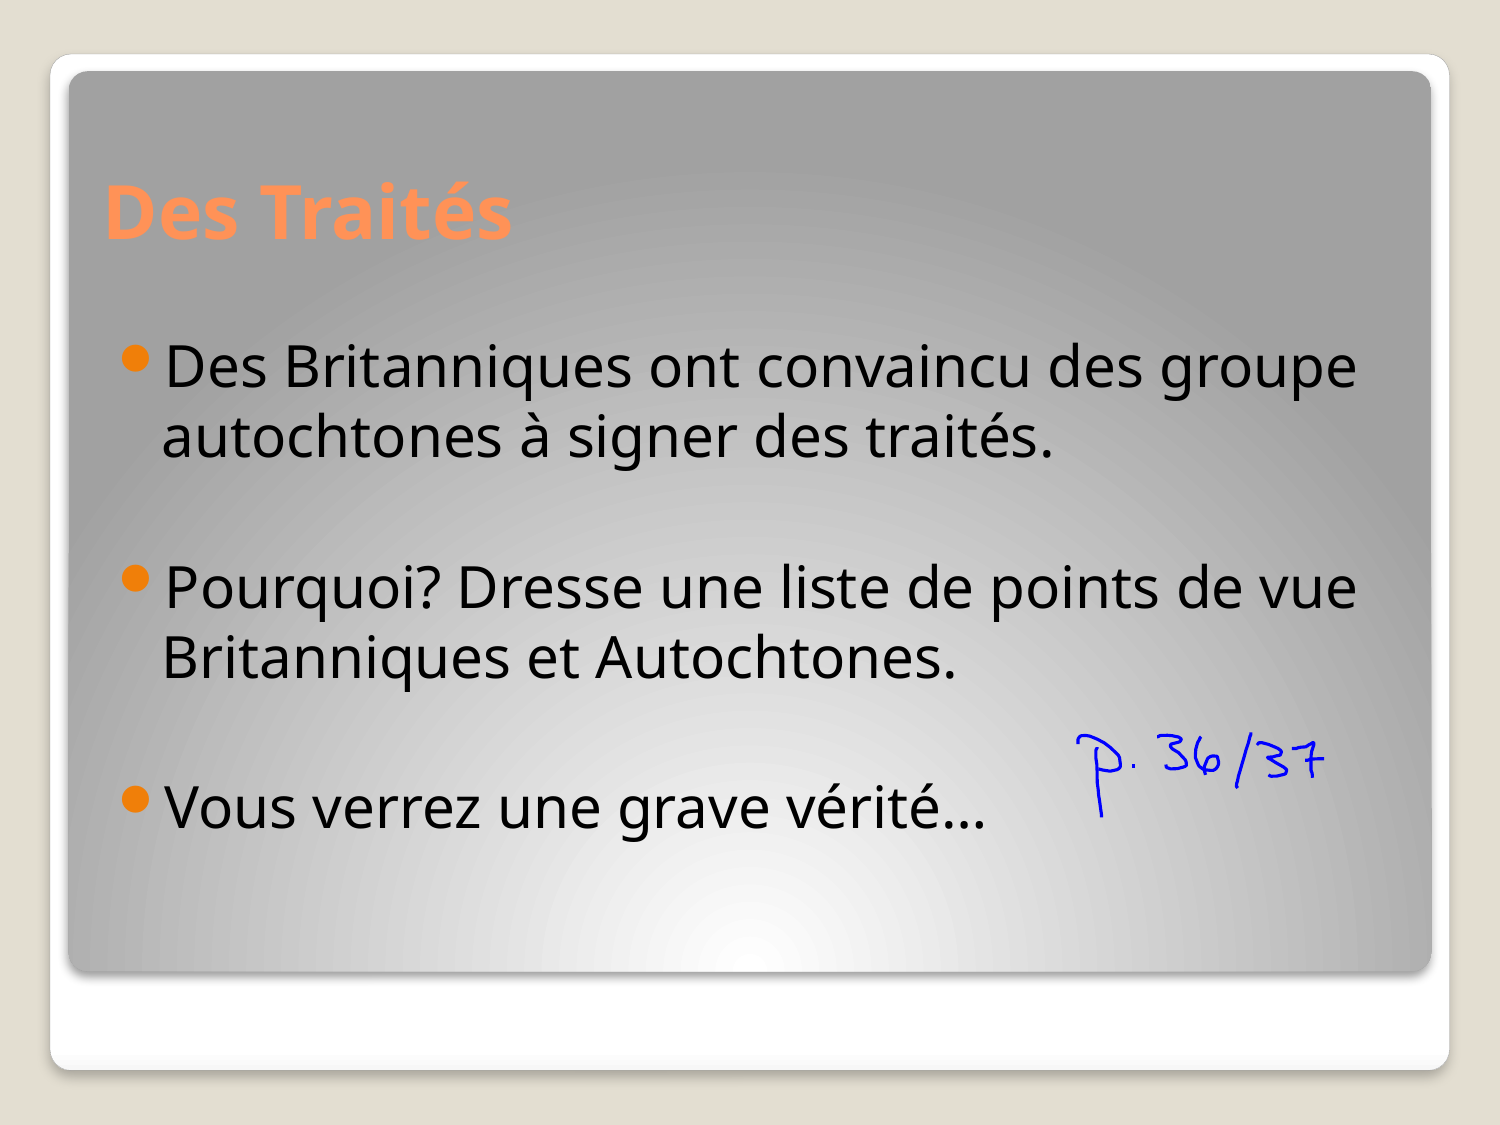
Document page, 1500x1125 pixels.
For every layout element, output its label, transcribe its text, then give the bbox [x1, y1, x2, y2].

list Des Britanniques ont convaincu des groupe autochtones à signer des traités. Pourquoi? Dresse une liste de points de vue Britanniques et Autochtones. Vous verrez une grave vérité… [88, 314, 1431, 1002]
title Des Traités [88, 90, 1431, 263]
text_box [1077, 732, 1325, 818]
